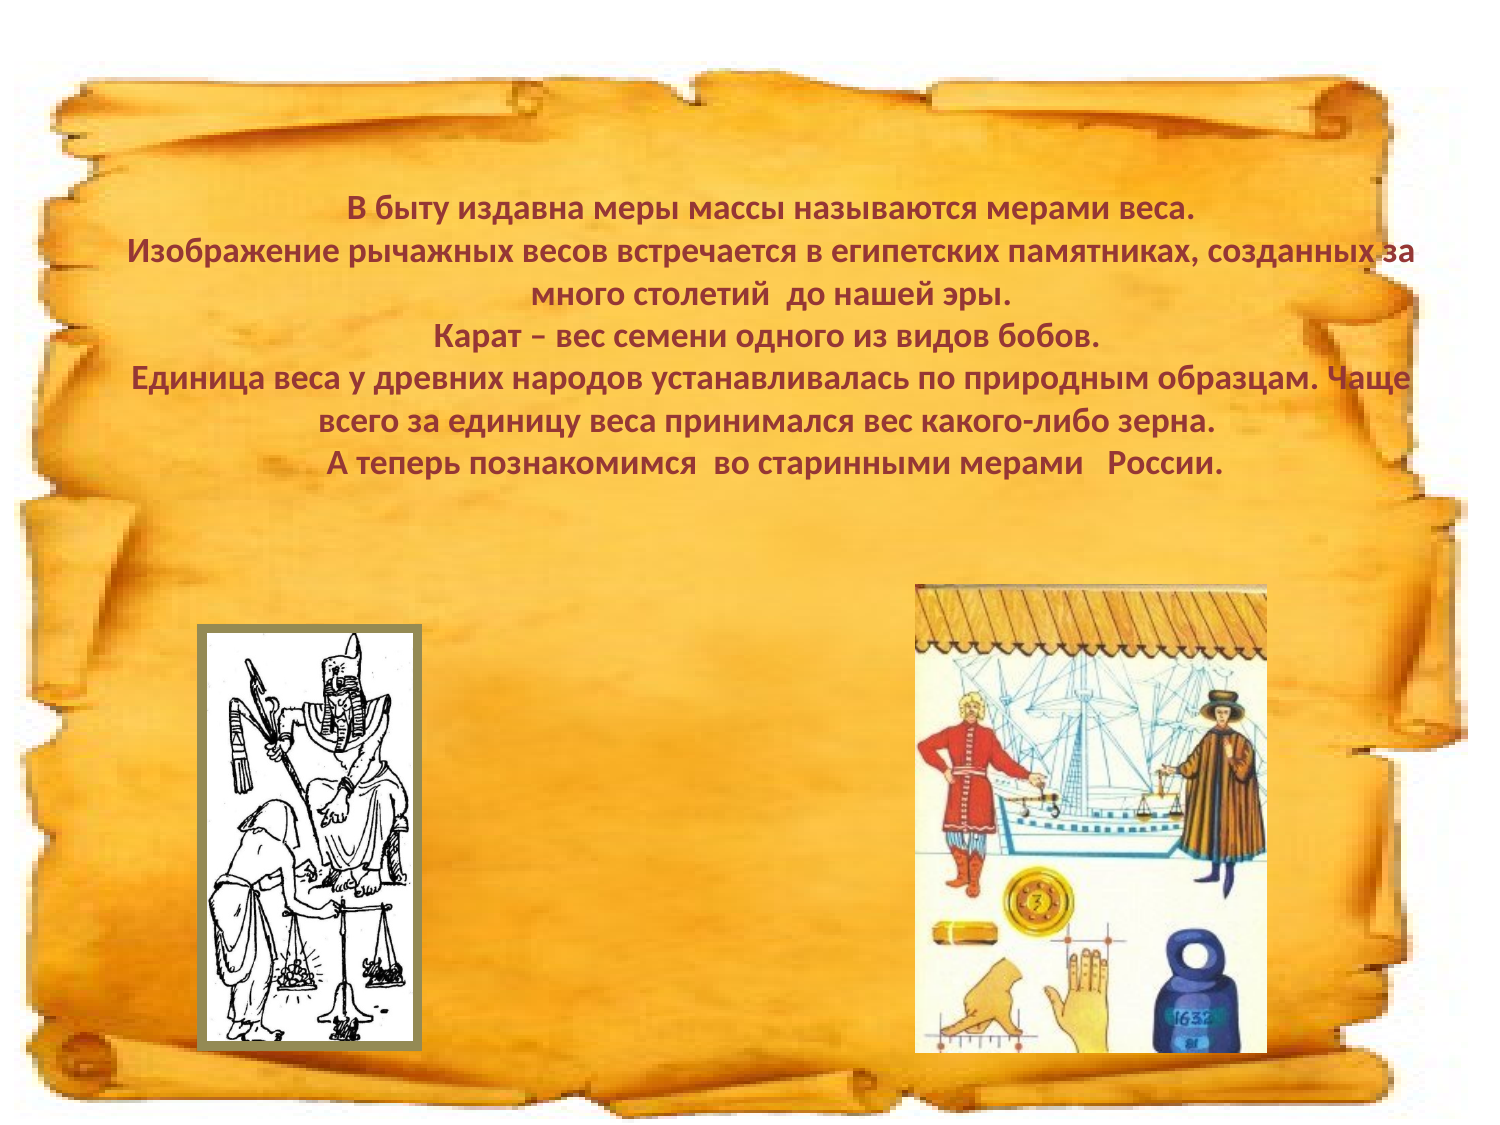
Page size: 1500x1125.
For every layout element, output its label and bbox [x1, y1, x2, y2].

picture [14, 35, 1469, 1124]
list [915, 583, 1268, 1054]
